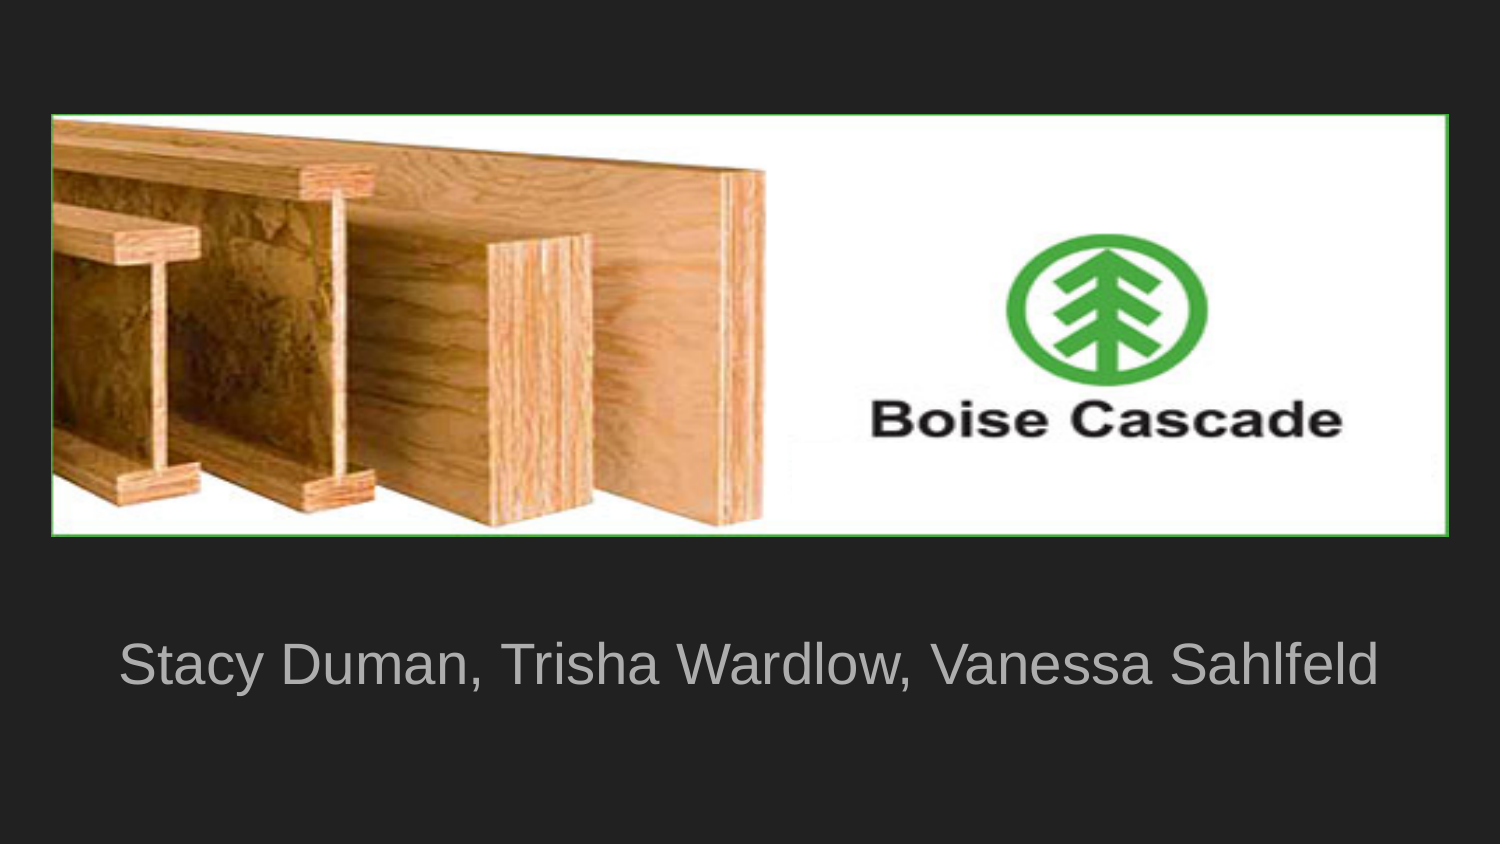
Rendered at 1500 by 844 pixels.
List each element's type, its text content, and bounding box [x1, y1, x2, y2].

subtitle Stacy Duman, Trisha Wardlow, Vanessa Sahlfeld [51, 610, 1449, 741]
picture [50, 113, 1450, 537]
